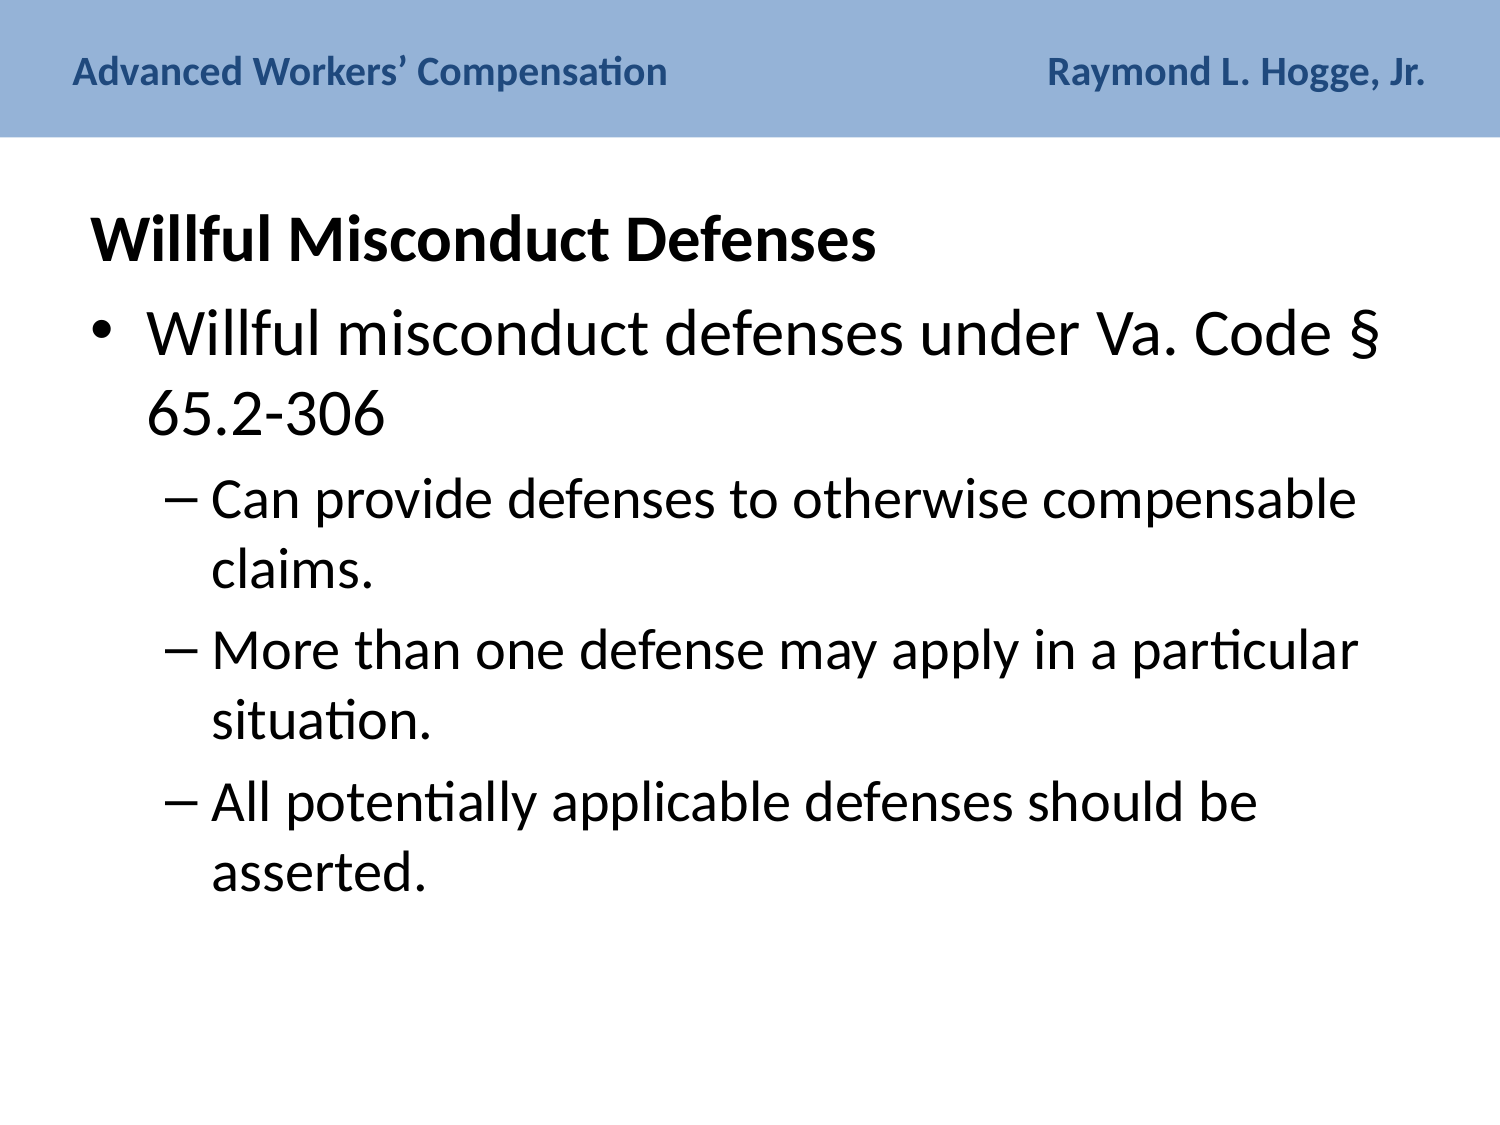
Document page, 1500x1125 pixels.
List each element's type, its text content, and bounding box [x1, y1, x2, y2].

list Willful Misconduct Defenses Willful misconduct defenses under Va. Code § 65.2-306 Can provide defenses to otherwise compensable claims. More than one defense may apply in a particular situation. All potentially applicable defenses should be asserted. [75, 187, 1425, 1088]
title Advanced Workers’ Compensation Raymond L. Hogge, Jr. [0, 0, 1500, 138]
